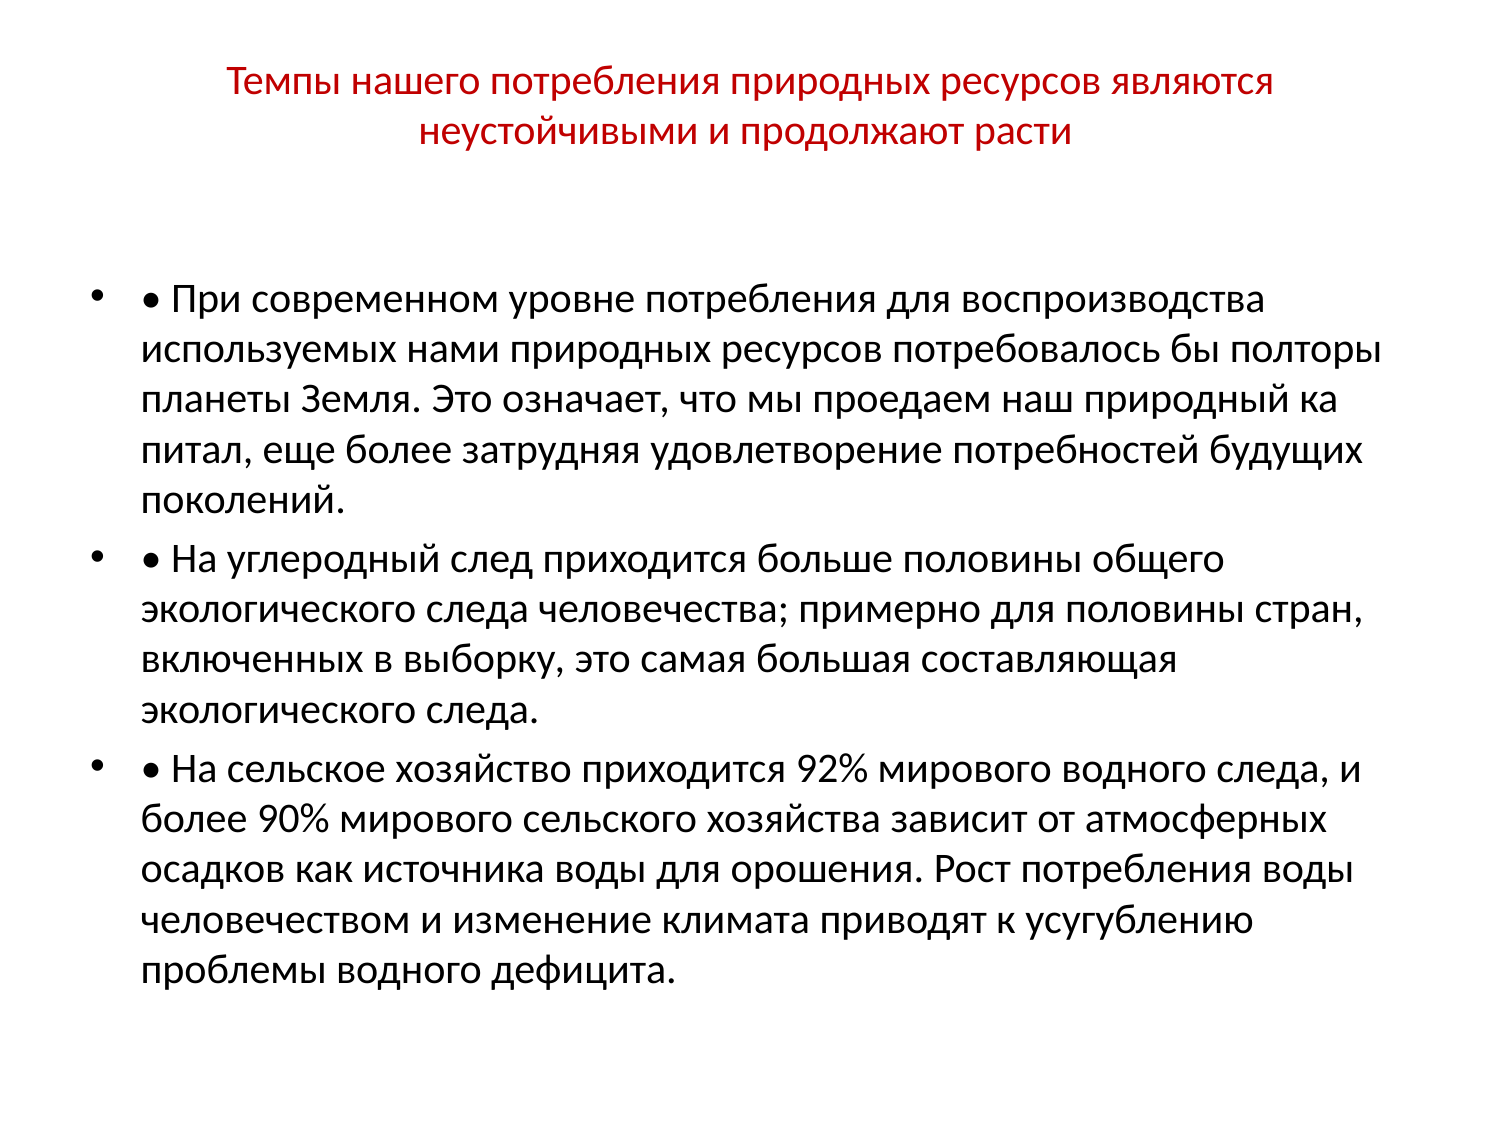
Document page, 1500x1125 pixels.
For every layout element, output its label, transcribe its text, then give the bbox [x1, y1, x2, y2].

title Темпы нашего потребления природных ресурсов являются неустойчивыми и продолжают расти [75, 45, 1425, 233]
list • При современном уровне потребления для воспроизводства используемых нами природных ресурсов потребовалось бы полторы планеты Земля. Это означает, что мы проедаем наш природный ка питал, еще более затрудняя удовлетворение потребностей будущих поколений. • На углеродный след приходится больше половины общего экологического следа человечества; примерно для половины стран, включенных в выборку, это самая большая составляющая экологического следа. • На сельское хозяйство приходится 92% мирового водного следа, и более 90% мирового сельского хозяйства зависит от атмосферных осадков как источника воды для орошения. Рост потребления воды человечеством и изменение климата приводят к усугублению проблемы водного дефицита. [75, 262, 1425, 1005]
